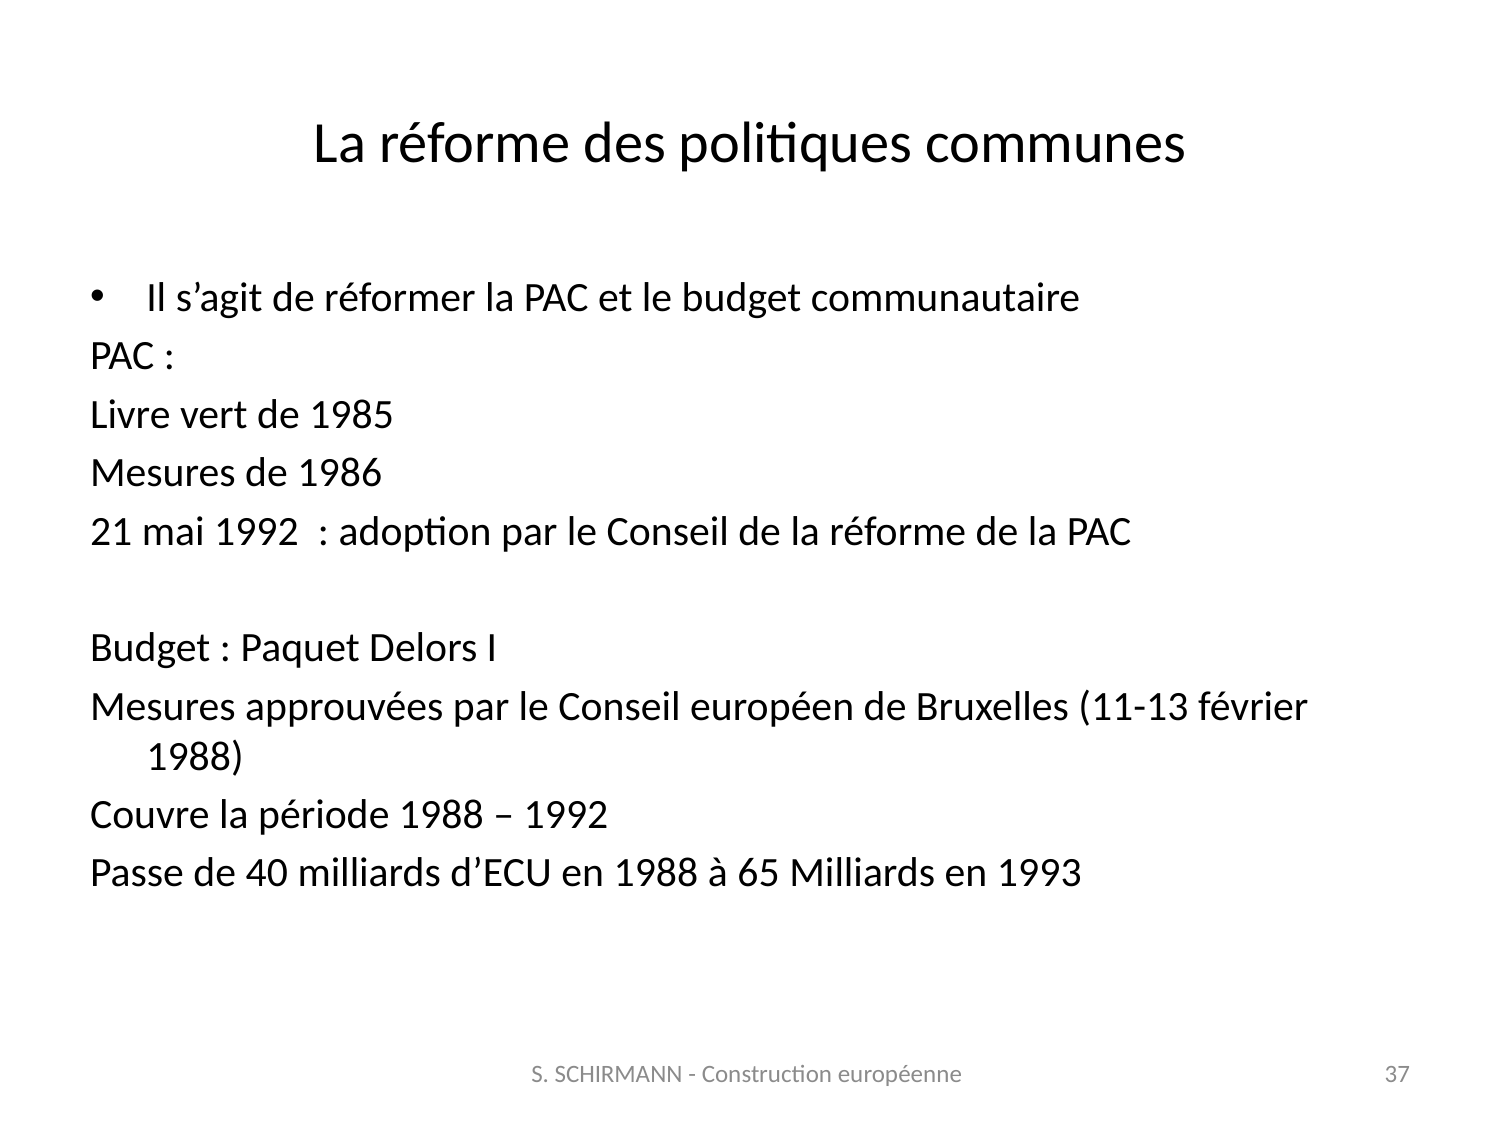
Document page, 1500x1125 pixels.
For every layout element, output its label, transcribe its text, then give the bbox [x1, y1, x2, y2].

footer S. SCHIRMANN - Construction européenne [512, 1042, 988, 1103]
slide_number 37 [1074, 1042, 1425, 1103]
list Il s’agit de réformer la PAC et le budget communautaire PAC : Livre vert de 1985 Mesures de 1986 21 mai 1992 : adoption par le Conseil de la réforme de la PAC Budget : Paquet Delors I Mesures approuvées par le Conseil européen de Bruxelles (11-13 février 1988) Couvre la période 1988 – 1992 Passe de 40 milliards d’ECU en 1988 à 65 Milliards en 1993 [75, 262, 1425, 1005]
title La réforme des politiques communes [75, 45, 1425, 233]
